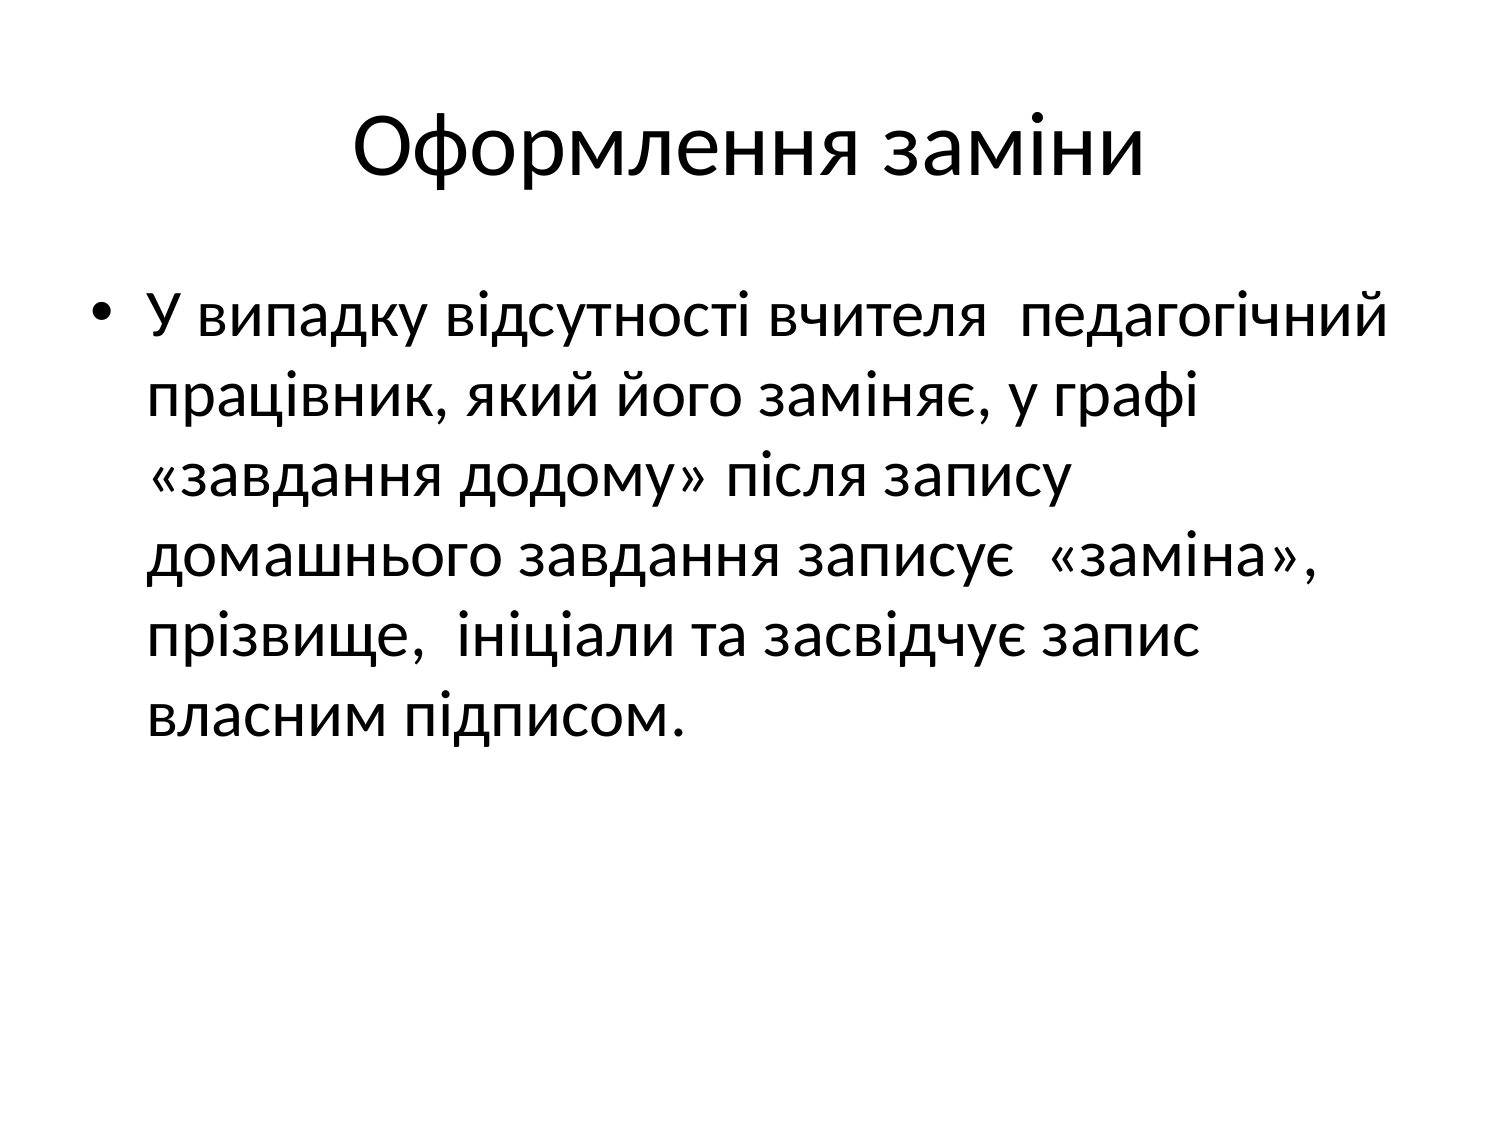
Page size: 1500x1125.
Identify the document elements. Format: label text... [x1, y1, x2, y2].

title Оформлення заміни [75, 45, 1425, 233]
list У випадку відсутності вчителя педагогічний працівник, який його заміняє, у графі «завдання додому» після запису домашнього завдання записує «заміна», прізвище, ініціали та засвідчує запис власним підписом. [75, 262, 1425, 1005]
